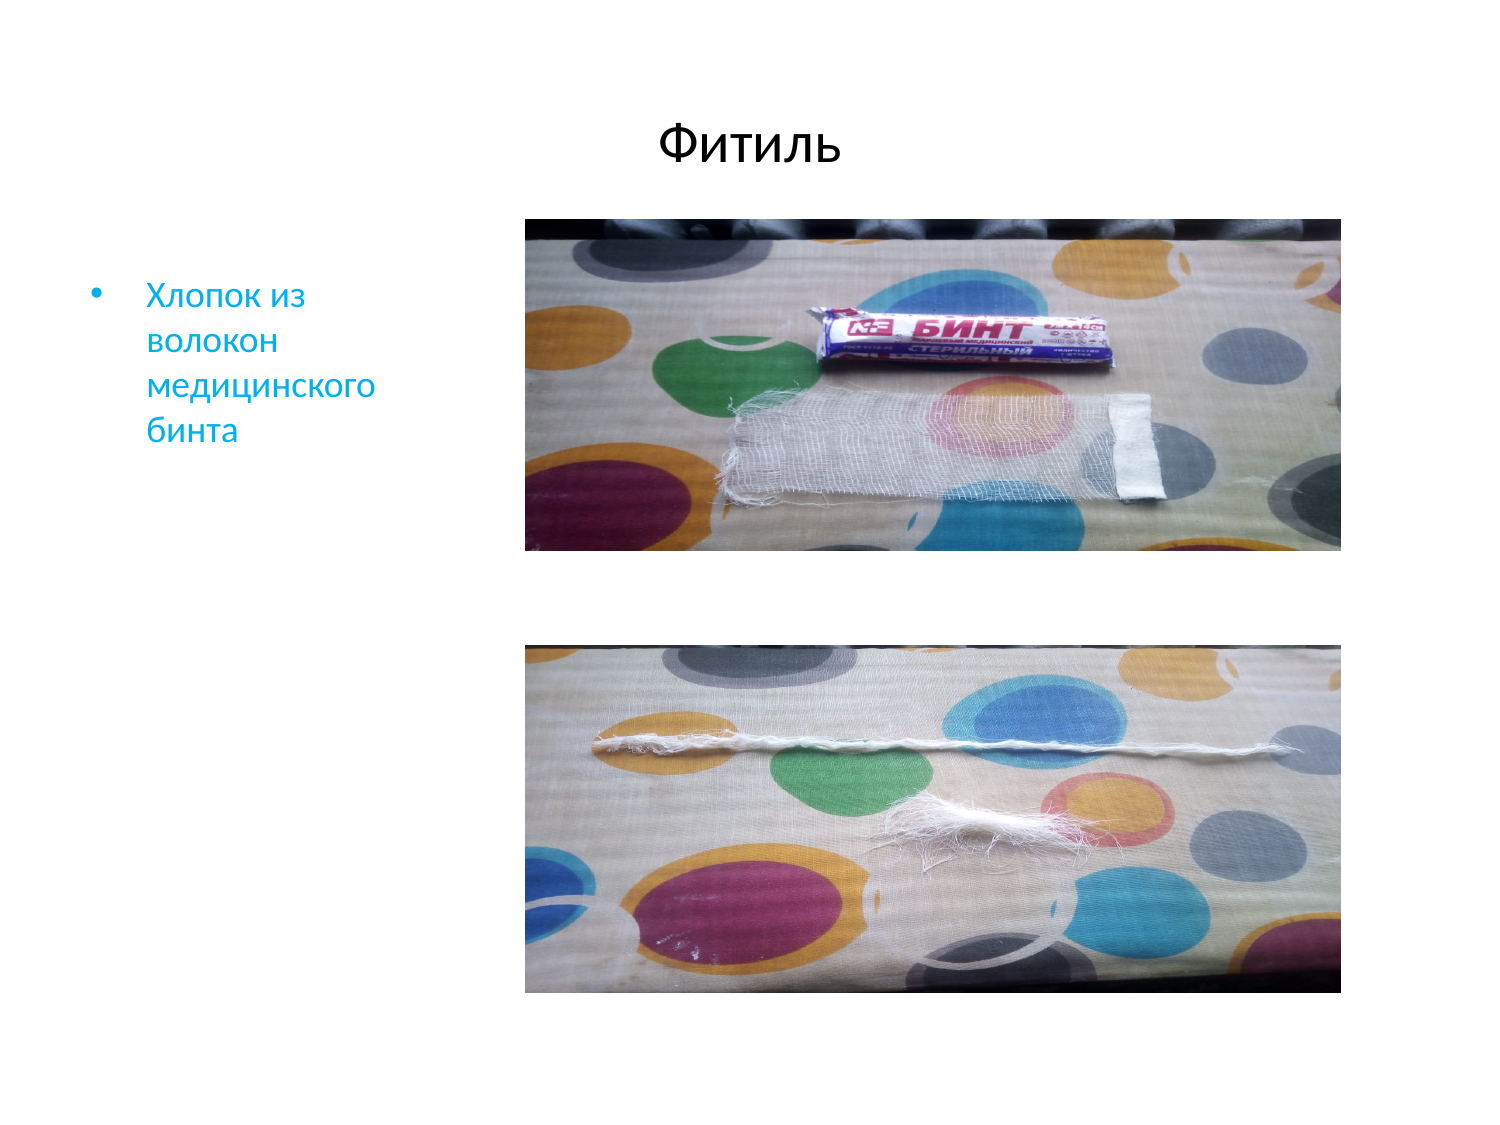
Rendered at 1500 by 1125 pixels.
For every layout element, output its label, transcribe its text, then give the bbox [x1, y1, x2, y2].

picture [525, 644, 1341, 993]
title Фитиль [75, 45, 1425, 233]
list Хлопок из волокон медицинского бинта [75, 262, 408, 1005]
picture [525, 219, 1341, 551]
